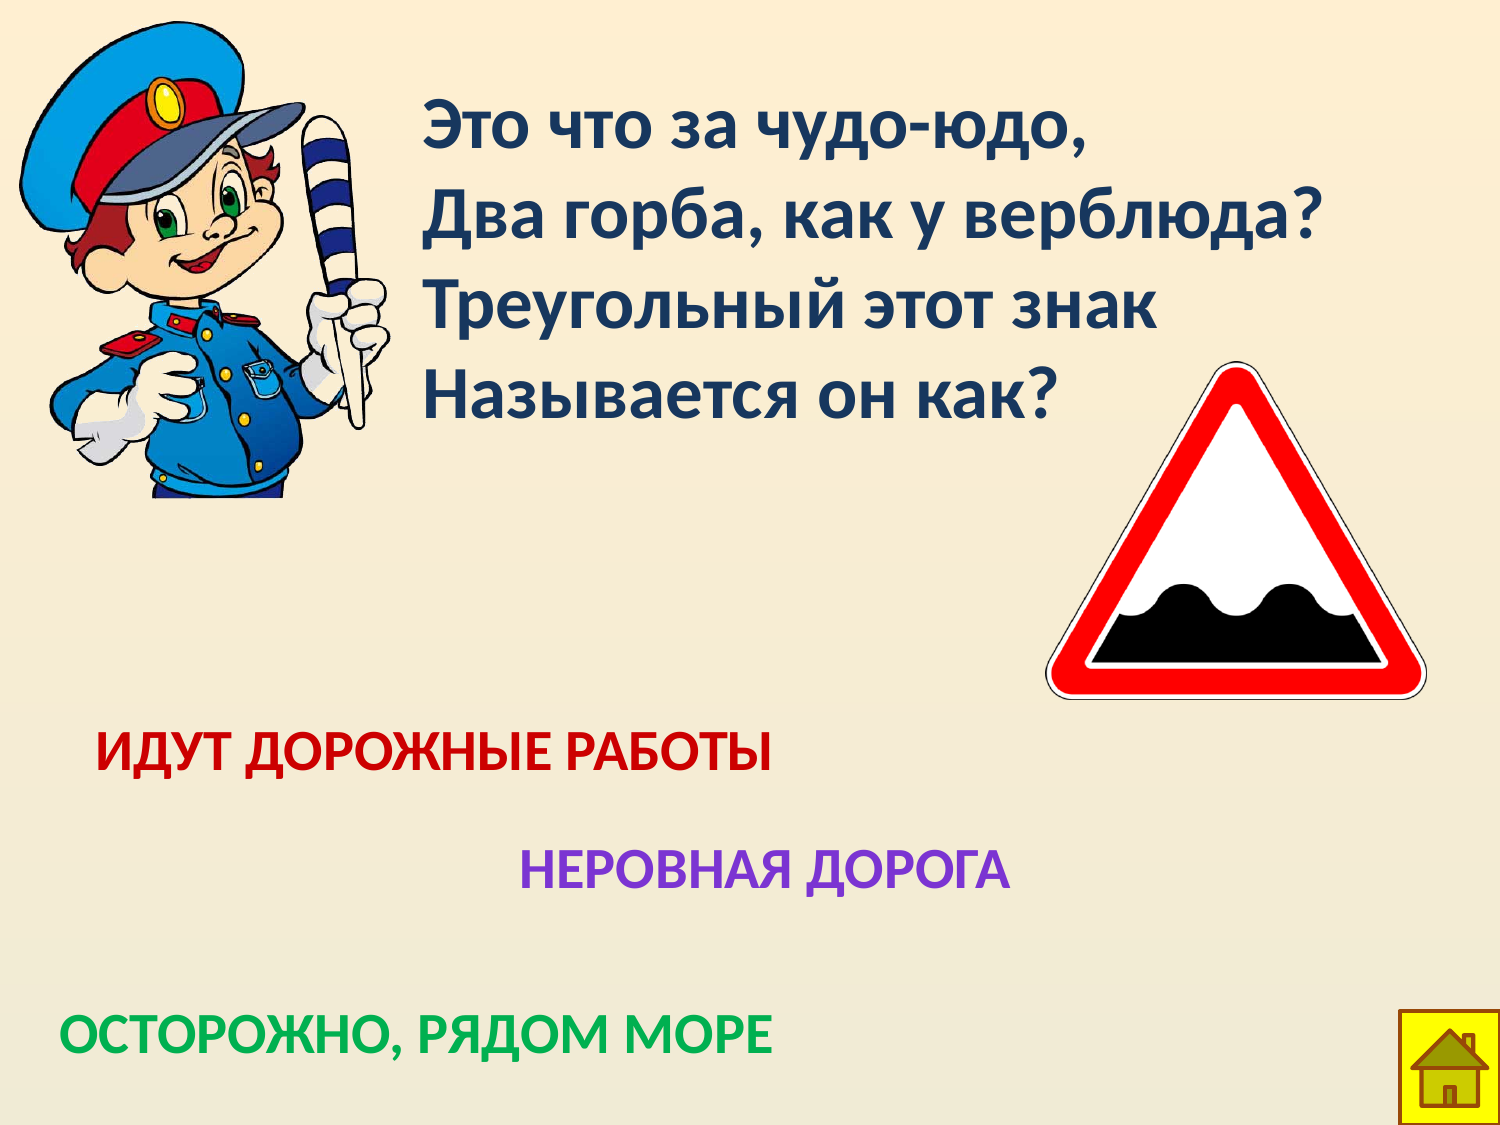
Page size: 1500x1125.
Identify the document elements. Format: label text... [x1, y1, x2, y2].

text_box Неровная дорога [504, 822, 1026, 908]
text_box [1398, 1009, 1500, 1125]
text_box Идут дорожные работы [80, 704, 790, 790]
picture [1045, 361, 1427, 700]
text_box Это что за чудо-юдо, Два горба, как у верблюда? Треугольный этот знак Называется он как? [412, 66, 1435, 442]
picture [0, 0, 408, 516]
text_box Осторожно, рядом море [44, 987, 789, 1073]
